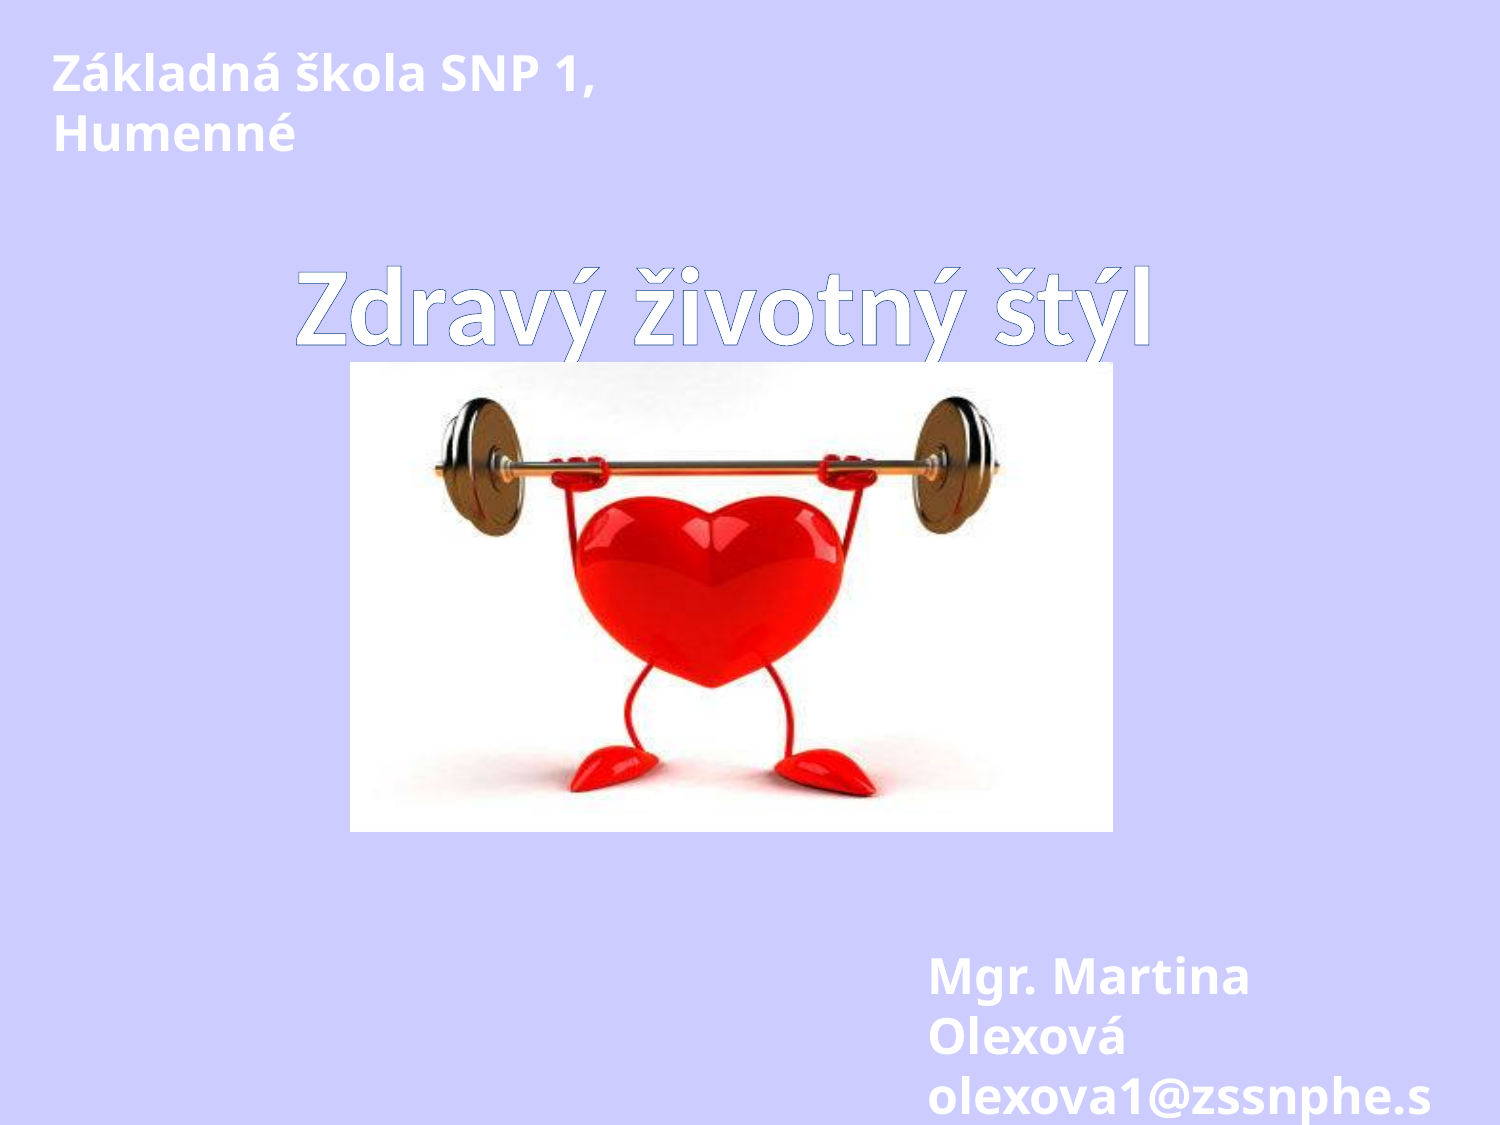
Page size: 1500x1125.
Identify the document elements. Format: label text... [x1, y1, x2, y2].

picture [349, 362, 1113, 832]
text_box Zdravý životný štýl [279, 224, 1172, 375]
text_box Základná škola SNP 1, Humenné [37, 34, 763, 170]
text_box Mgr. Martina Olexová olexova1@zssnphe.sk [912, 937, 1463, 1125]
